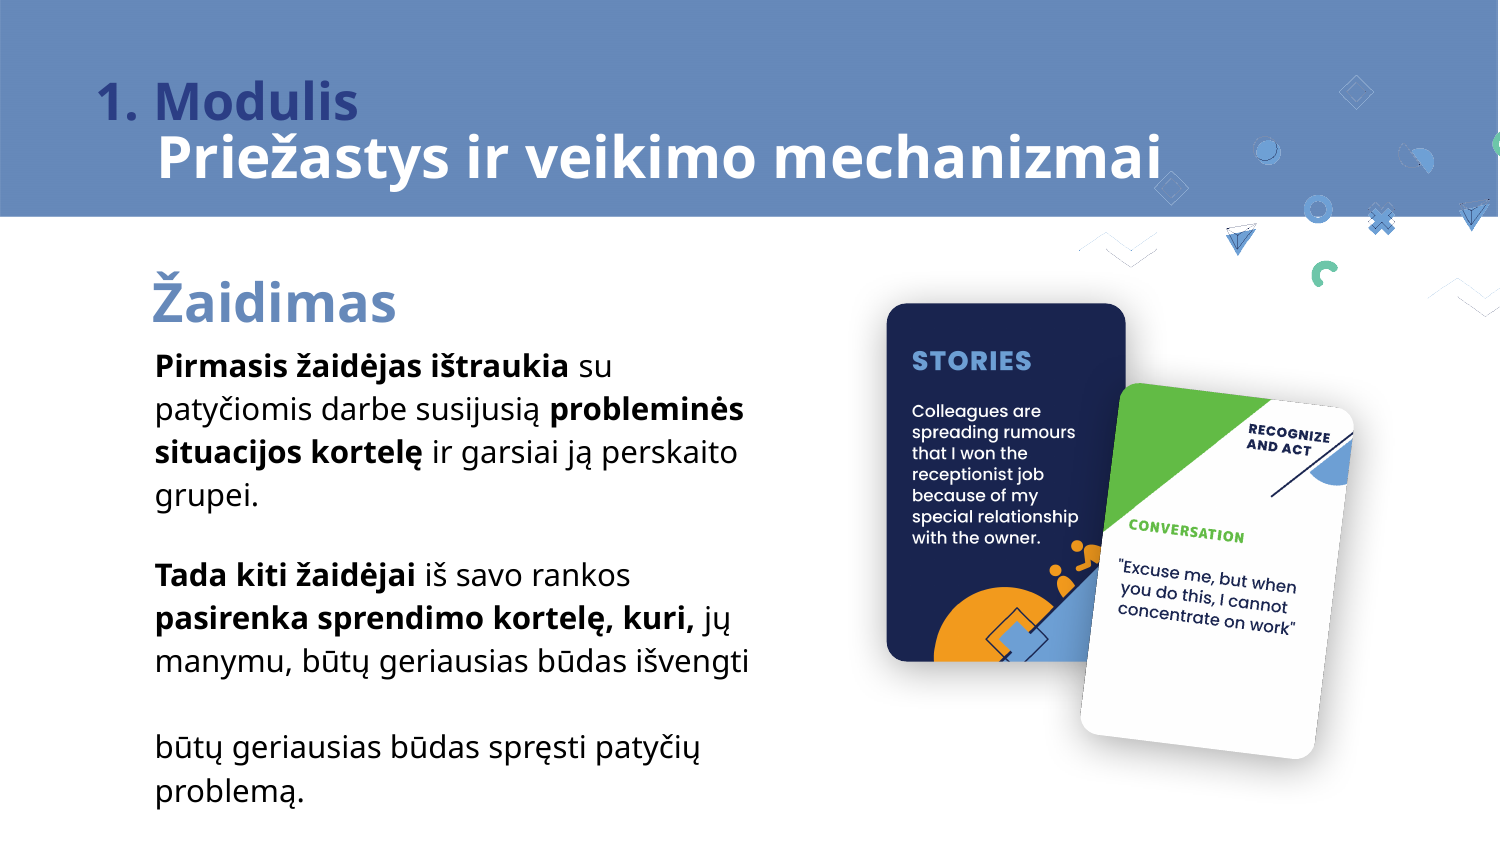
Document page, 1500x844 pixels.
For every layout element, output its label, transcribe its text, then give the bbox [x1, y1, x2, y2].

picture [0, 0, 1500, 759]
text_box Žaidimas [137, 243, 513, 349]
text_box Pirmasis žaidėjas ištraukia su patyčiomis darbe susijusią probleminės situacijos kortelę ir garsiai ją perskaito grupei. Tada kiti žaidėjai iš savo rankos pasirenka sprendimo kortelę, kuri, jų manymu, būtų geriausias būdas išvengti būtų geriausias būdas spręsti patyčių problemą. [117, 325, 772, 844]
